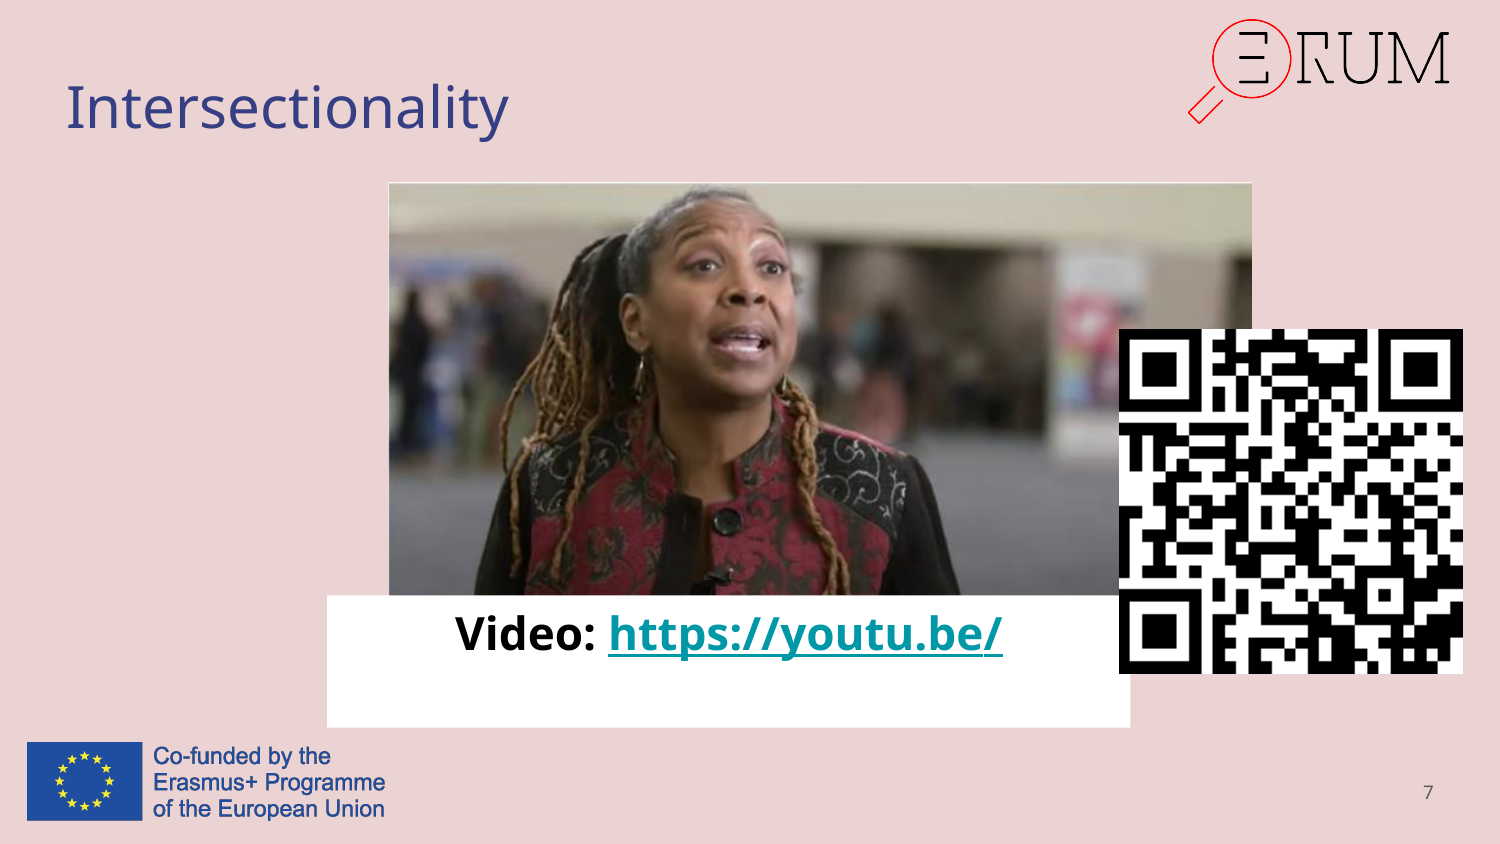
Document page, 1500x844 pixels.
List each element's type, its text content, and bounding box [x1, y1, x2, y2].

picture [1136, 0, 1500, 137]
slide_number 7 [1358, 761, 1449, 826]
title Intersectionality [51, 55, 1168, 150]
picture [388, 181, 1463, 674]
text_box Video: https://youtu.be/ViDtnfQ9FHc [327, 595, 1131, 728]
picture [27, 742, 385, 821]
